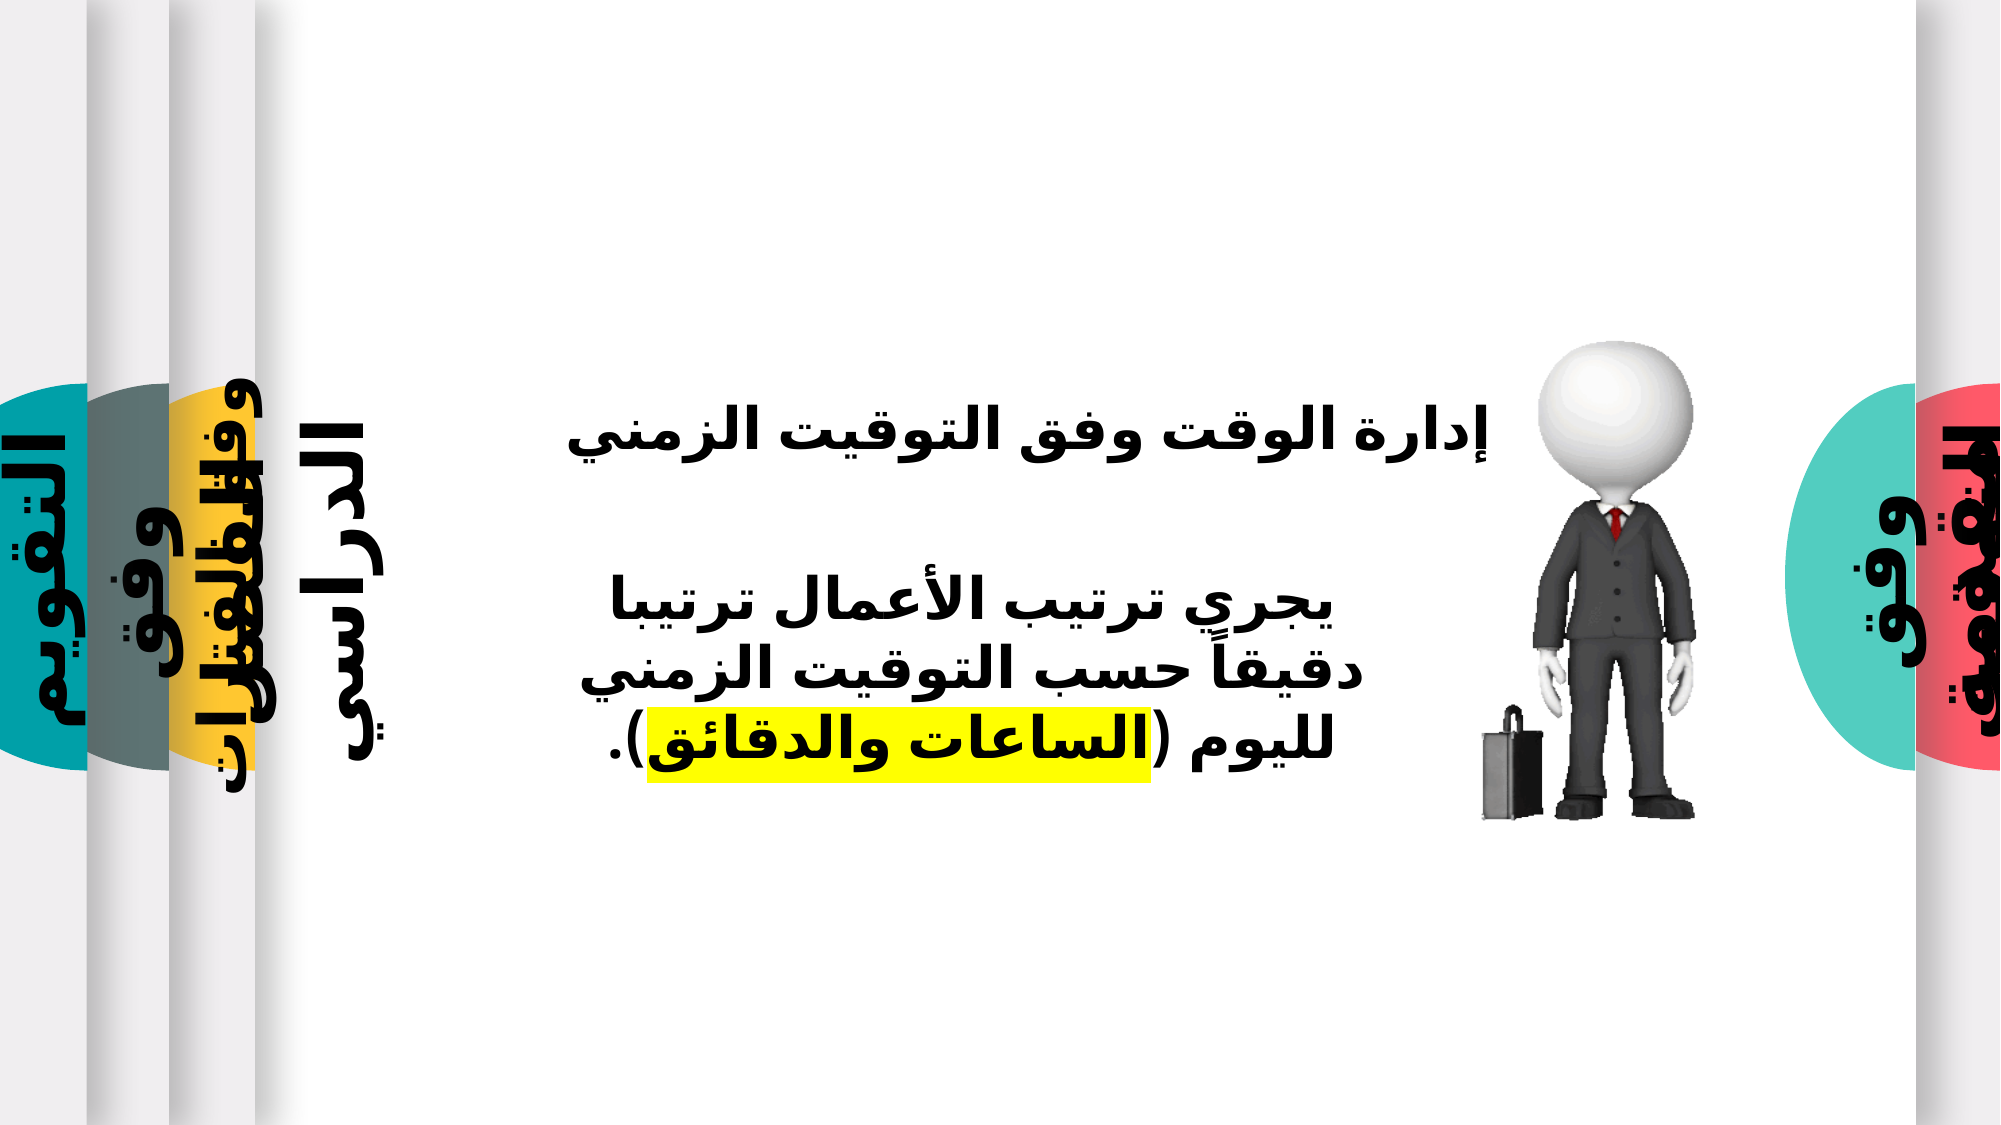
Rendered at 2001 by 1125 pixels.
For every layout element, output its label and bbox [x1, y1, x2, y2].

text_box [269, 0, 2000, 1125]
text_box [189, 0, 269, 1125]
picture [1468, 323, 1787, 917]
text_box [91, 0, 189, 1125]
text_box [0, 0, 91, 1125]
